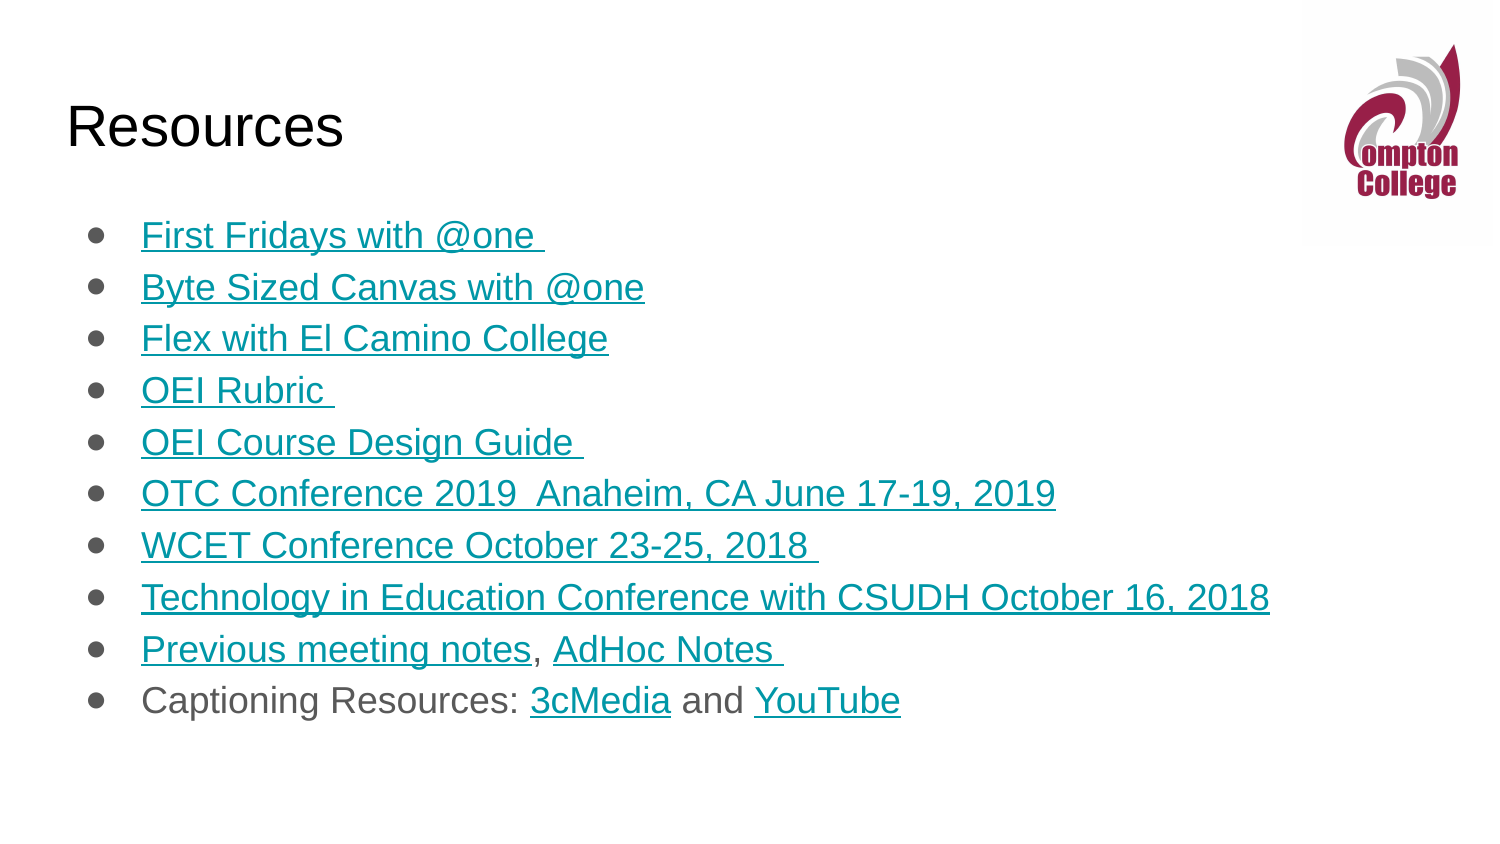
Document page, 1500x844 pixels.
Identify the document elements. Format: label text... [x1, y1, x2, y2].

title Resources [51, 72, 1449, 167]
list First Fridays with @one Byte Sized Canvas with @one Flex with El Camino College OEI Rubric OEI Course Design Guide OTC Conference 2019 Anaheim, CA June 17-19, 2019 WCET Conference October 23-25, 2018 Technology in Education Conference with CSUDH October 16, 2018 Previous meeting notes, AdHoc Notes Captioning Resources: 3cMedia and YouTube [51, 189, 1449, 750]
picture [1302, 0, 1493, 246]
